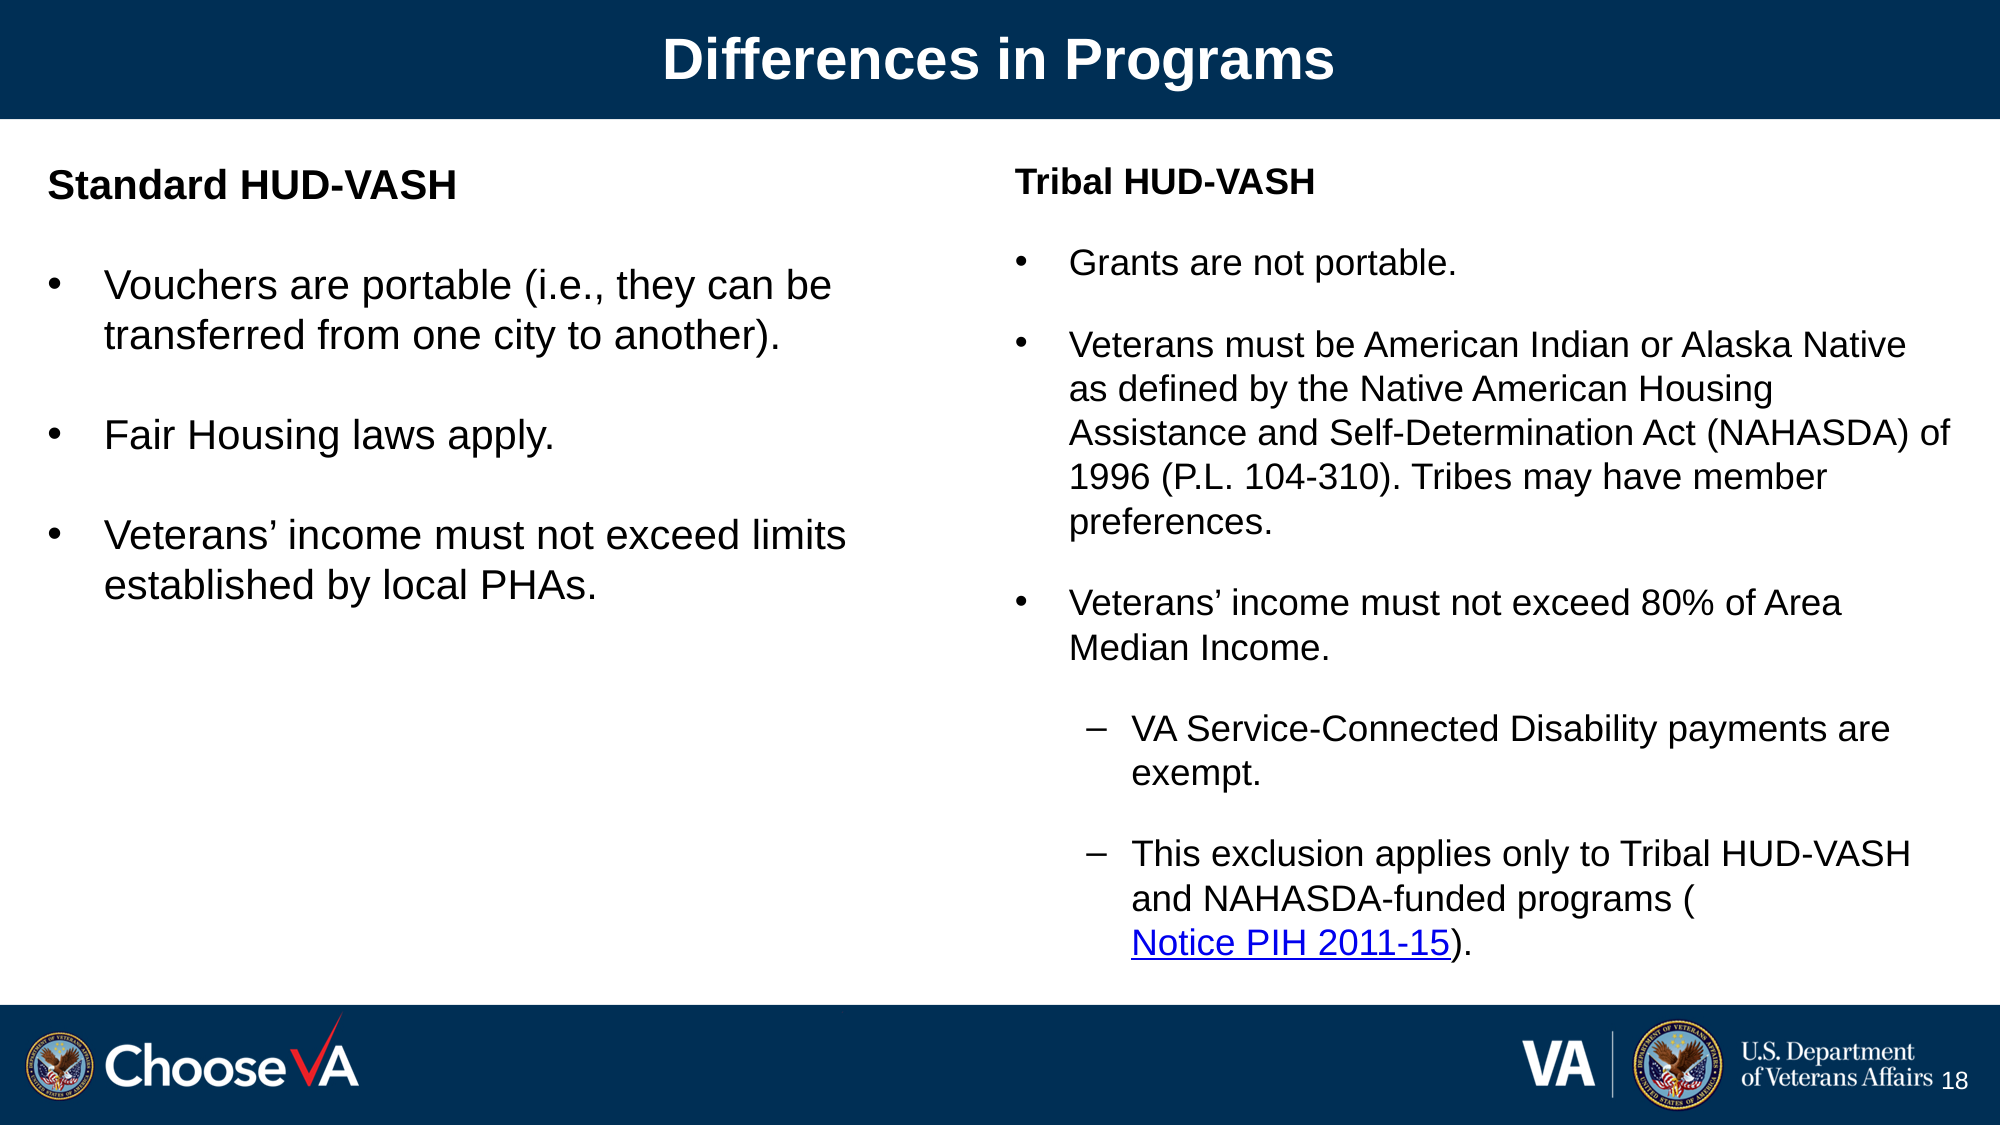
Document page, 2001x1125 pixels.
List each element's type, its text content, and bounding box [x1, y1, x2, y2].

picture [0, 125, 2000, 1125]
title Differences in Programs [0, 0, 2000, 125]
text_box [999, 125, 2000, 1006]
list Standard HUD-VASH Vouchers are portable (i.e., they can be transferred from one city to another). Fair Housing laws apply. Veterans’ income must not exceed limits established by local PHAs. [32, 149, 999, 975]
slide_number 18 [1899, 1049, 1985, 1110]
